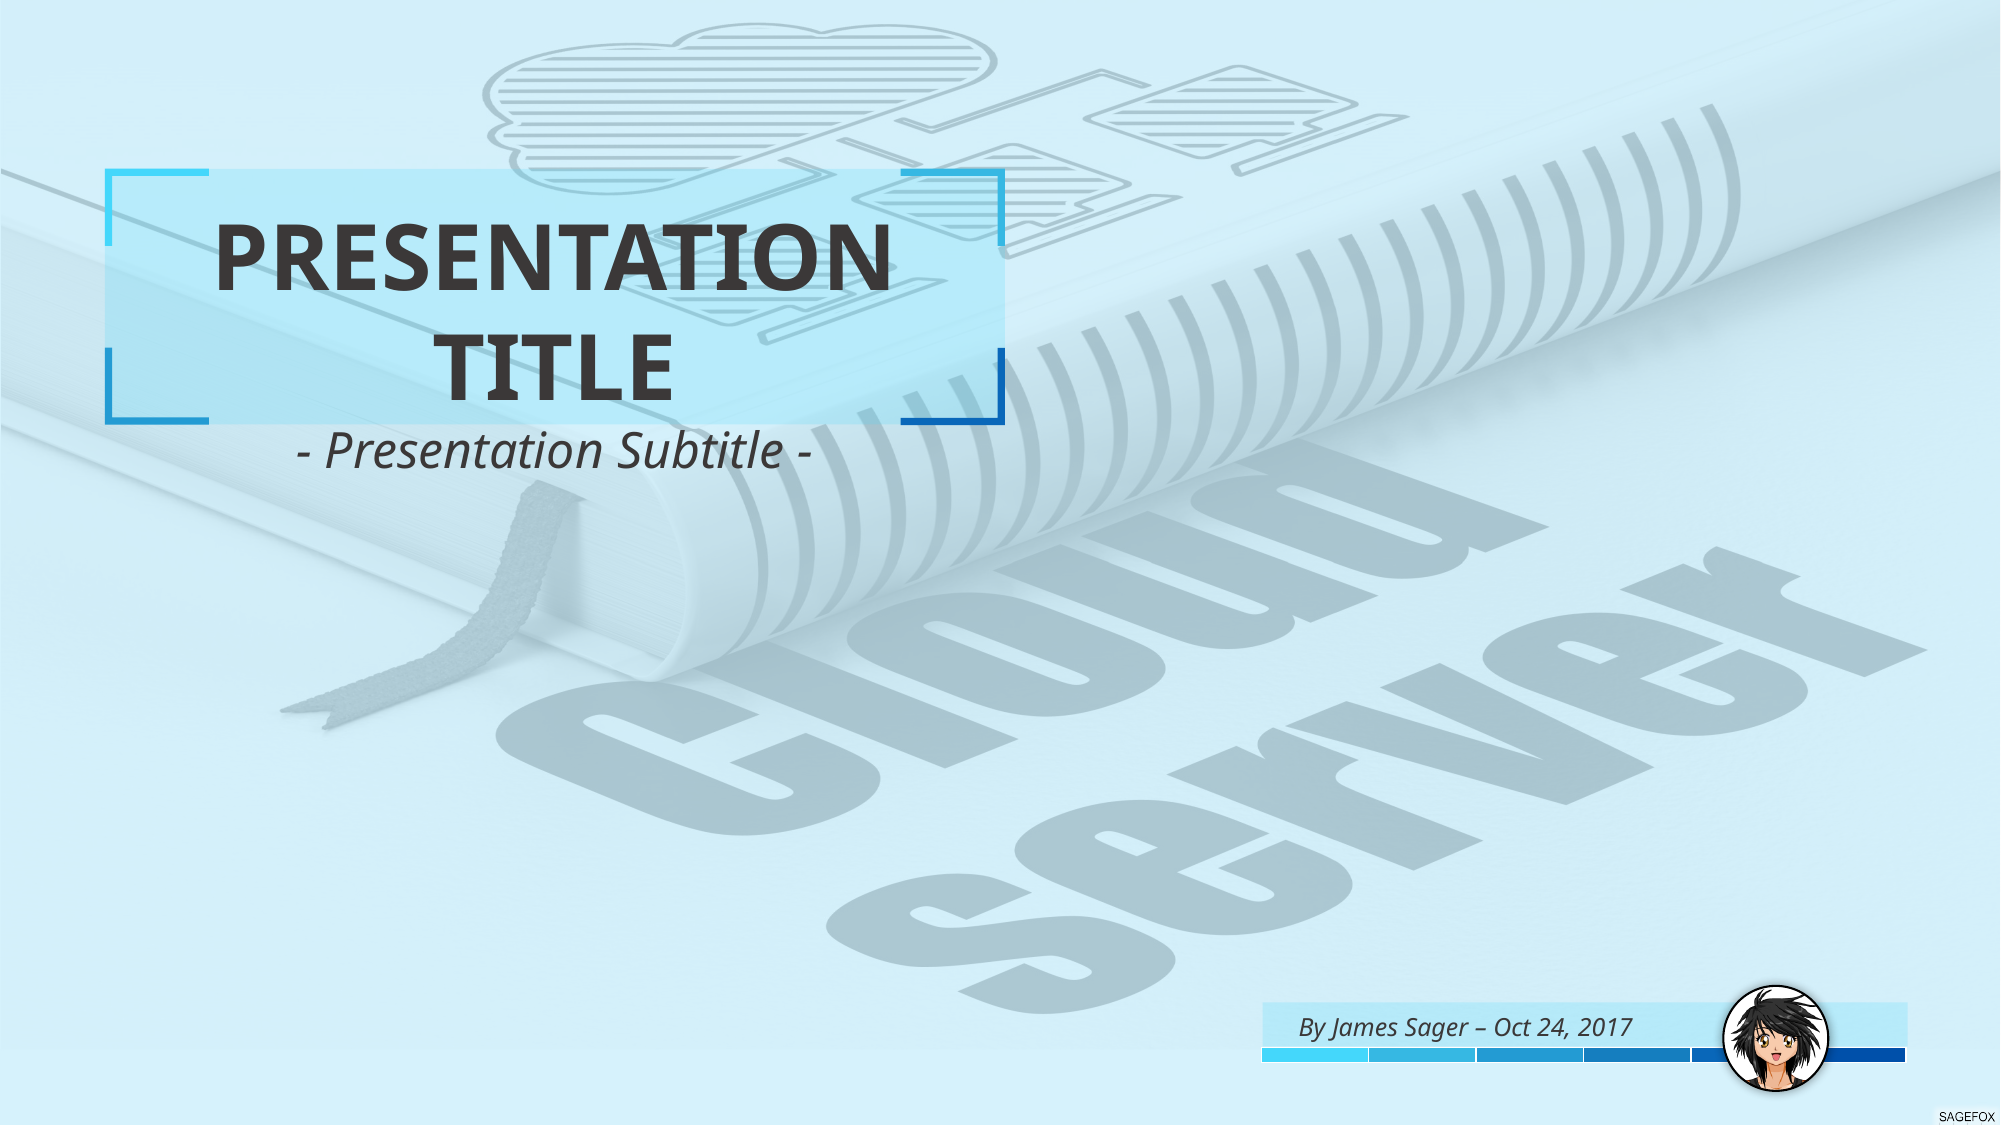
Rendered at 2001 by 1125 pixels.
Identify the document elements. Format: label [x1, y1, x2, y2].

text_box [104, 168, 1005, 426]
picture [1936, 1111, 1997, 1125]
text_box [1261, 985, 1908, 1091]
